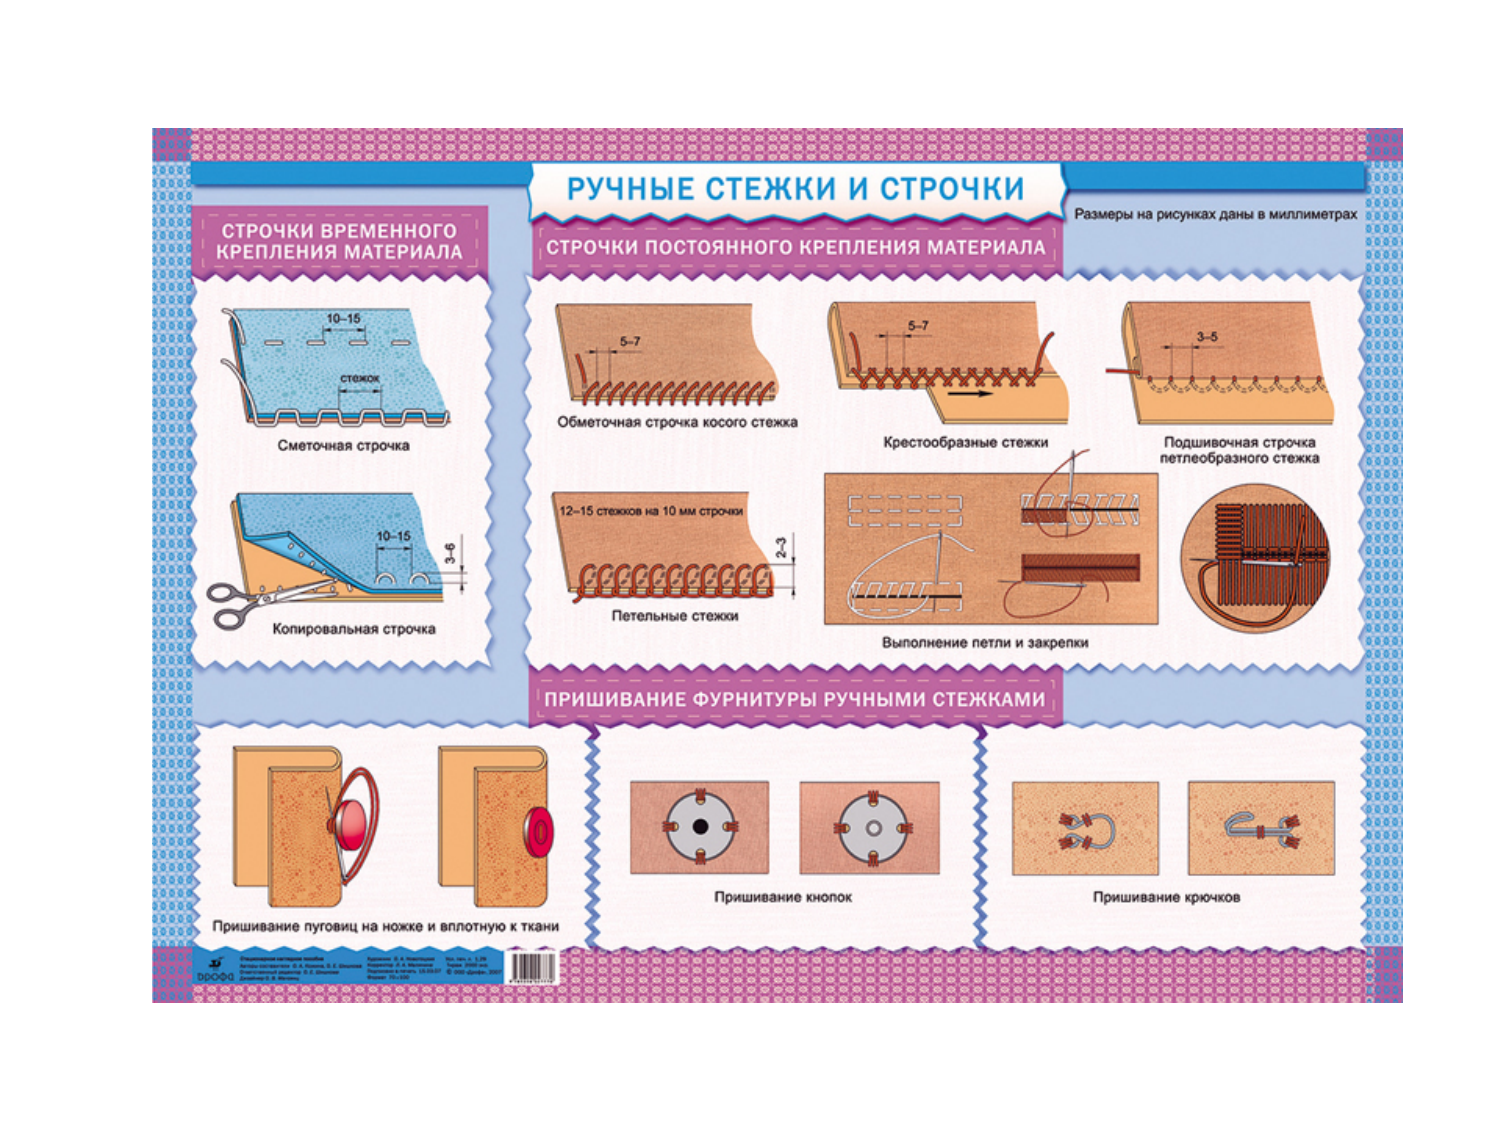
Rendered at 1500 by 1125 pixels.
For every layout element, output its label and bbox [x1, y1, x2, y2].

picture [152, 128, 1403, 1003]
